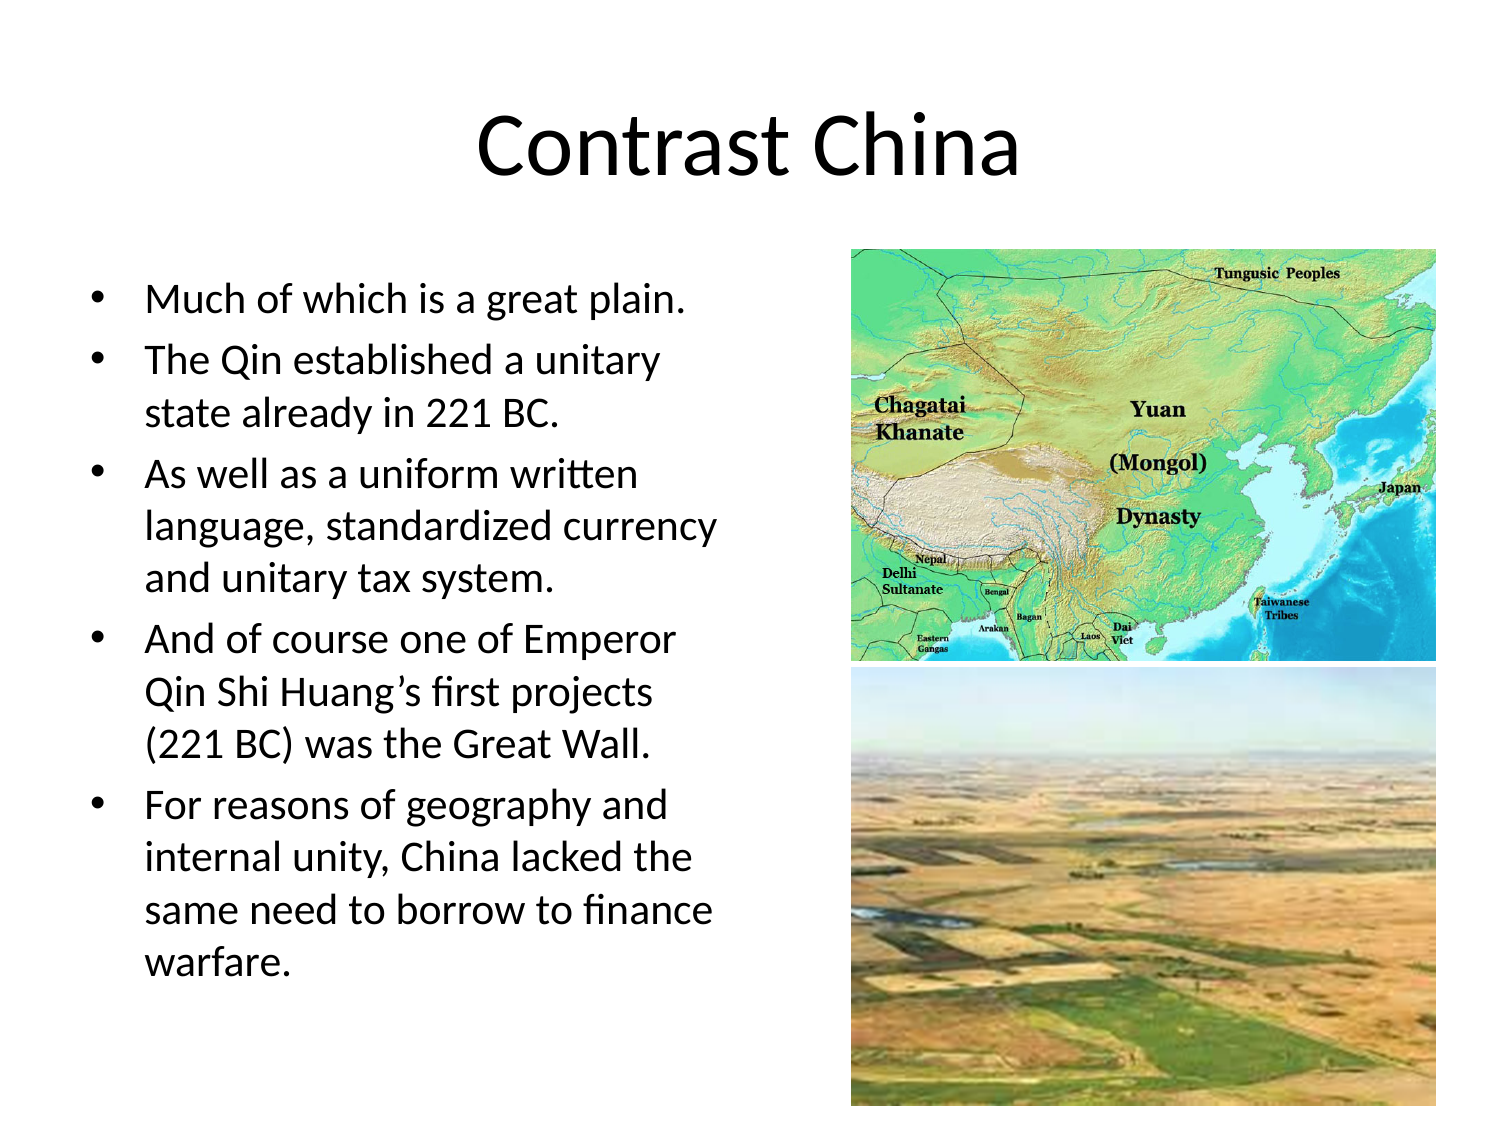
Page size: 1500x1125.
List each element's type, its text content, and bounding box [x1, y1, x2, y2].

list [851, 249, 1436, 662]
list Much of which is a great plain. The Qin established a unitary state already in 221 BC. As well as a uniform written language, standardized currency and unitary tax system. And of course one of Emperor Qin Shi Huang’s first projects (221 BC) was the Great Wall. For reasons of geography and internal unity, China lacked the same need to borrow to finance warfare. [75, 262, 738, 1005]
title Contrast China [75, 45, 1425, 233]
picture [851, 667, 1436, 1106]
